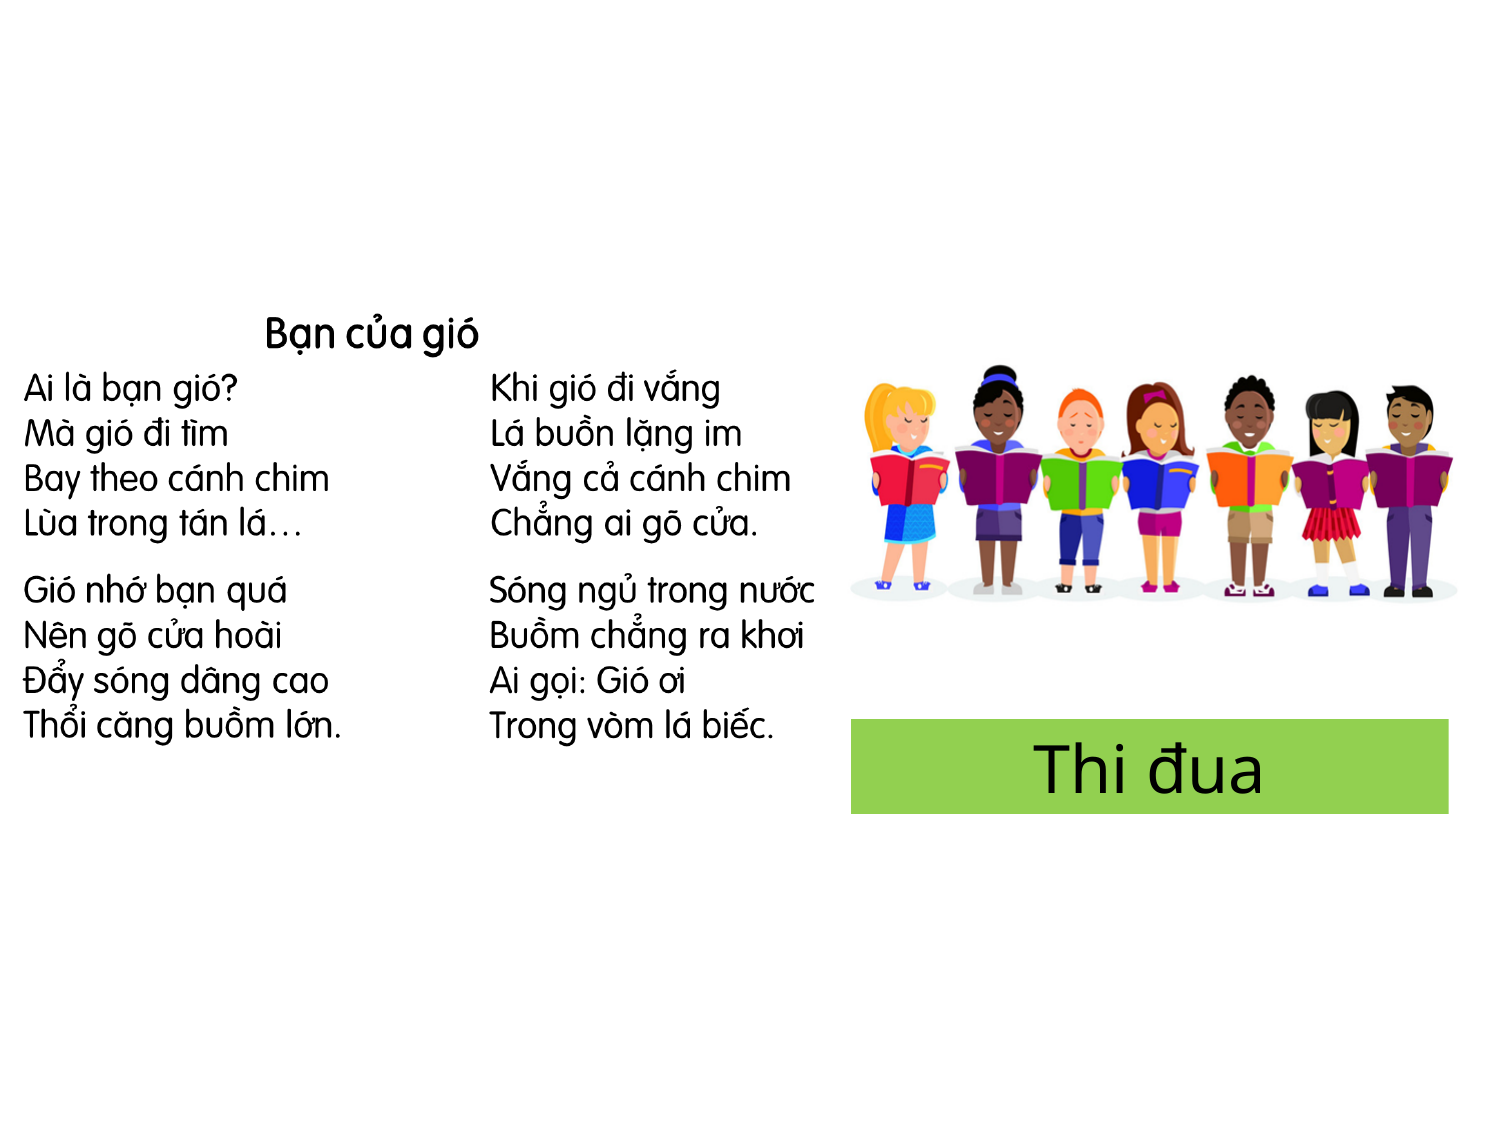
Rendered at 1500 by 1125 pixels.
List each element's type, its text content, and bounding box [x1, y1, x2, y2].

picture [0, 291, 1463, 768]
text_box Thi đua [851, 719, 1449, 814]
